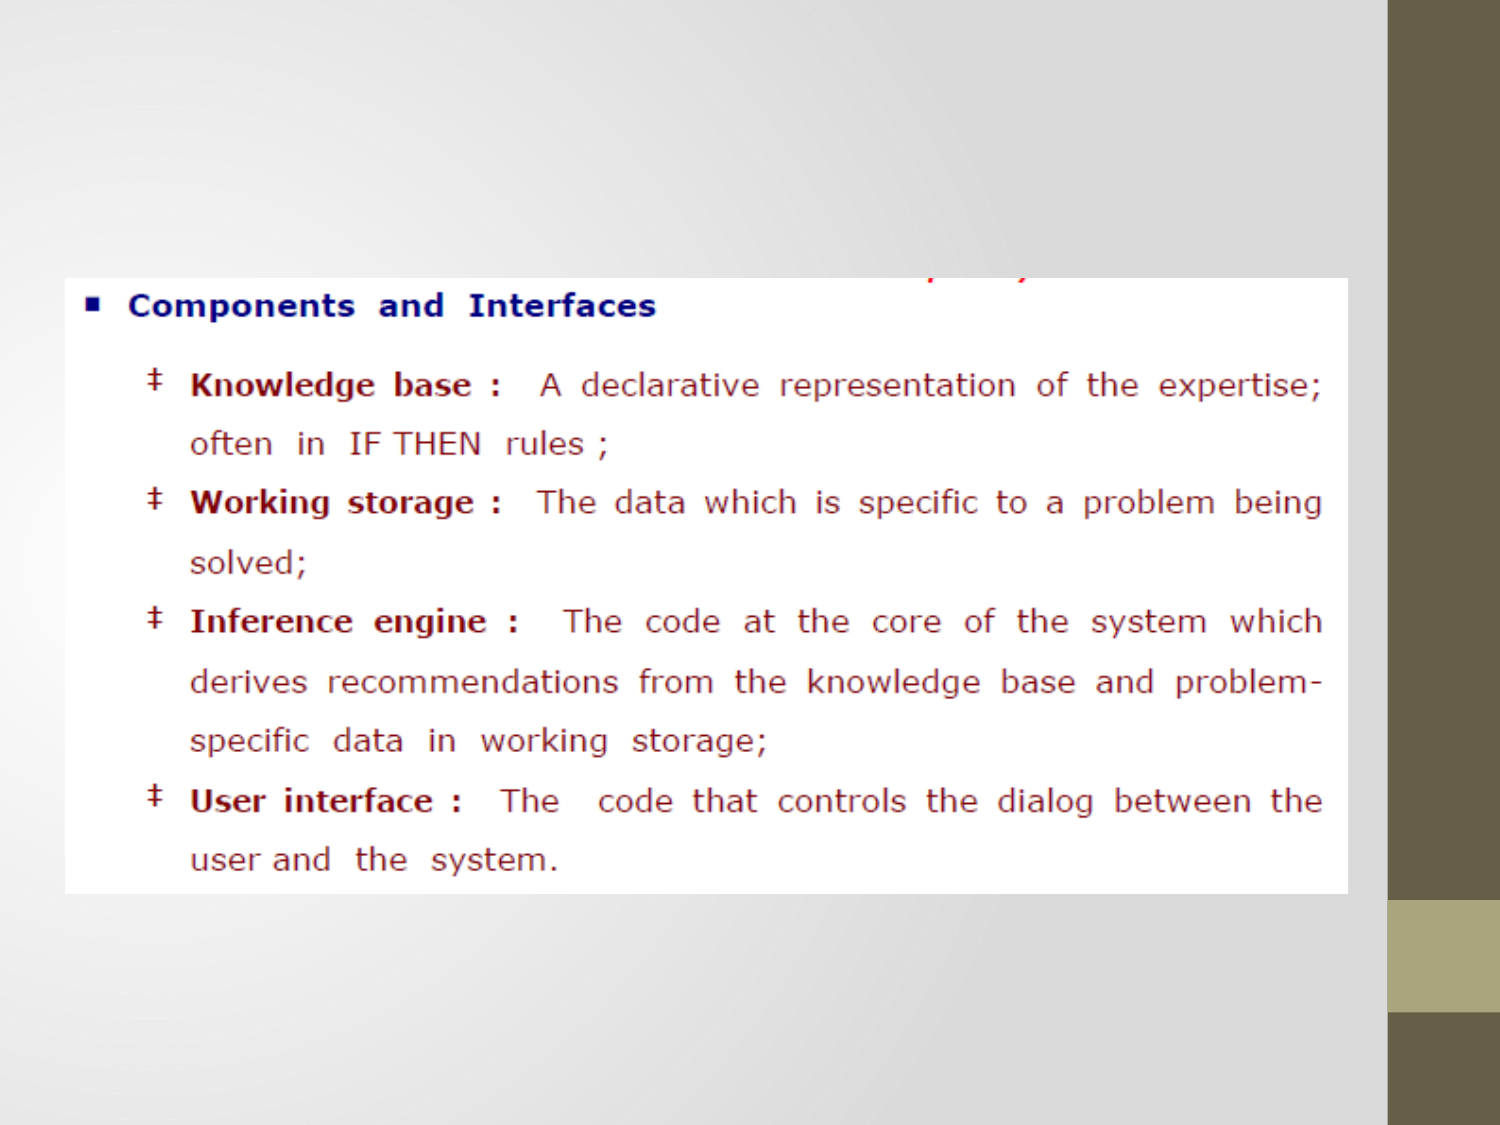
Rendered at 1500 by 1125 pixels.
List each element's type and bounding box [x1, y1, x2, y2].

list [64, 278, 1349, 894]
